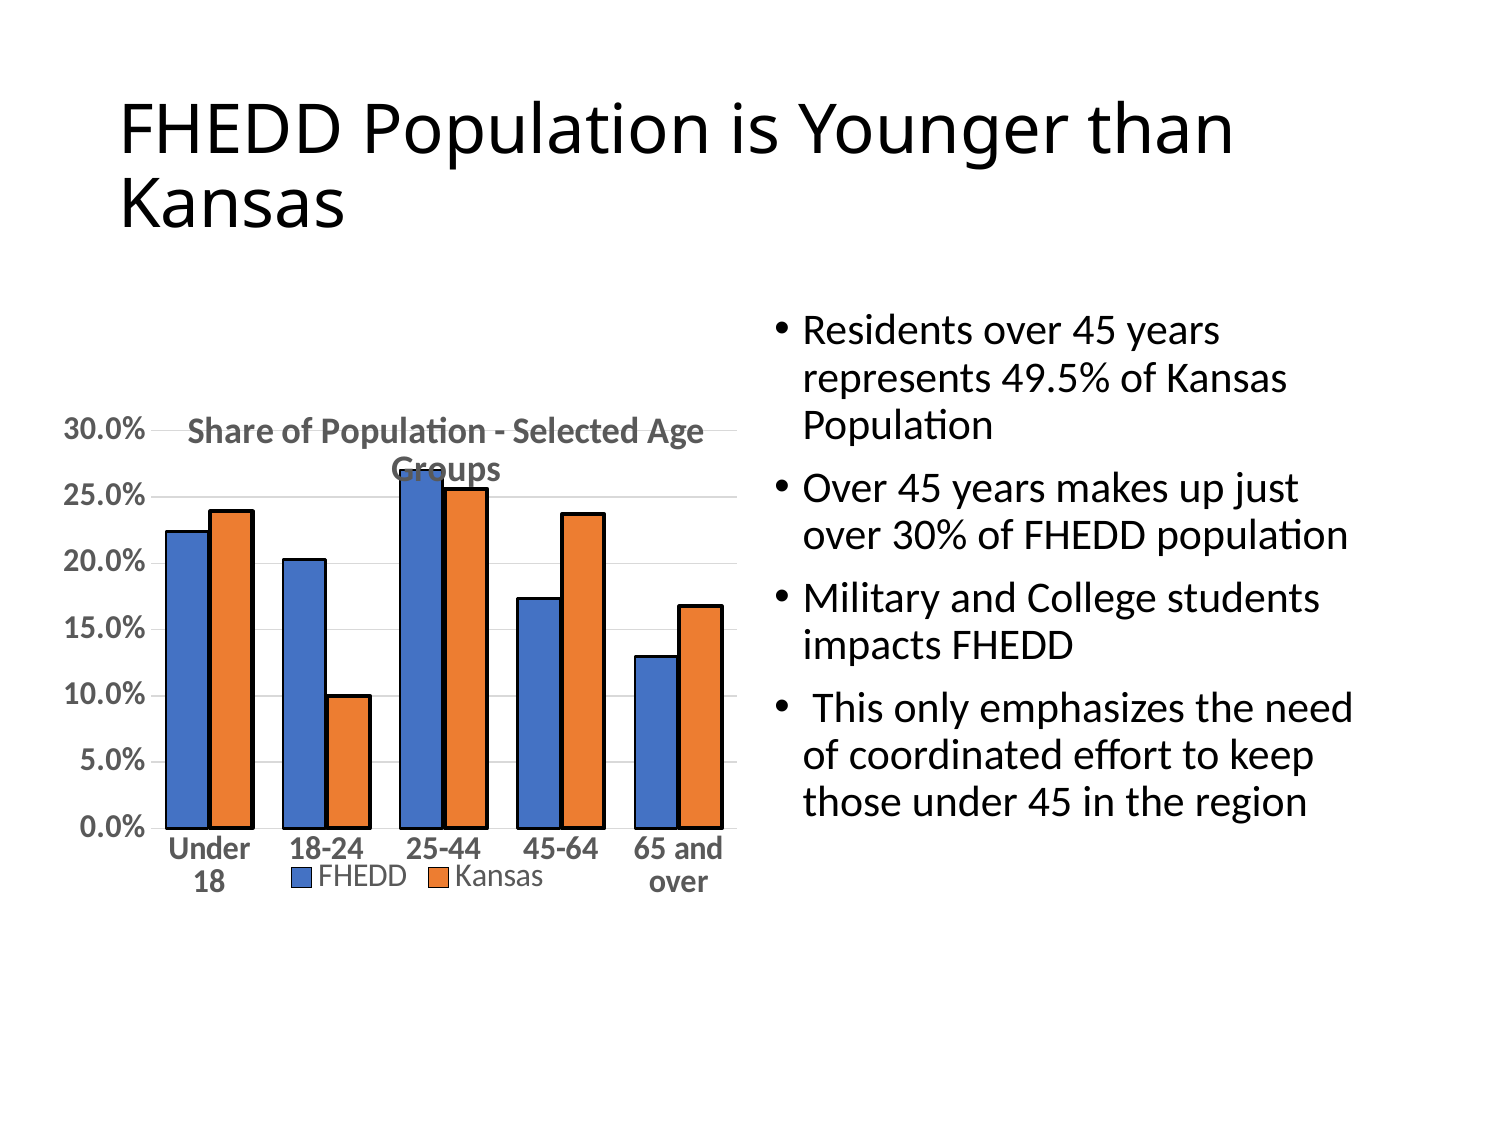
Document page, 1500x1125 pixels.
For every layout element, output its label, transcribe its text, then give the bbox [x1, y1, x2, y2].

title FHEDD Population is Younger than Kansas [103, 59, 1397, 278]
chart [62, 365, 750, 901]
list Residents over 45 years represents 49.5% of Kansas Population Over 45 years makes up just over 30% of FHEDD population Military and College students impacts FHEDD This only emphasizes the need of coordinated effort to keep those under 45 in the region [759, 299, 1397, 1014]
